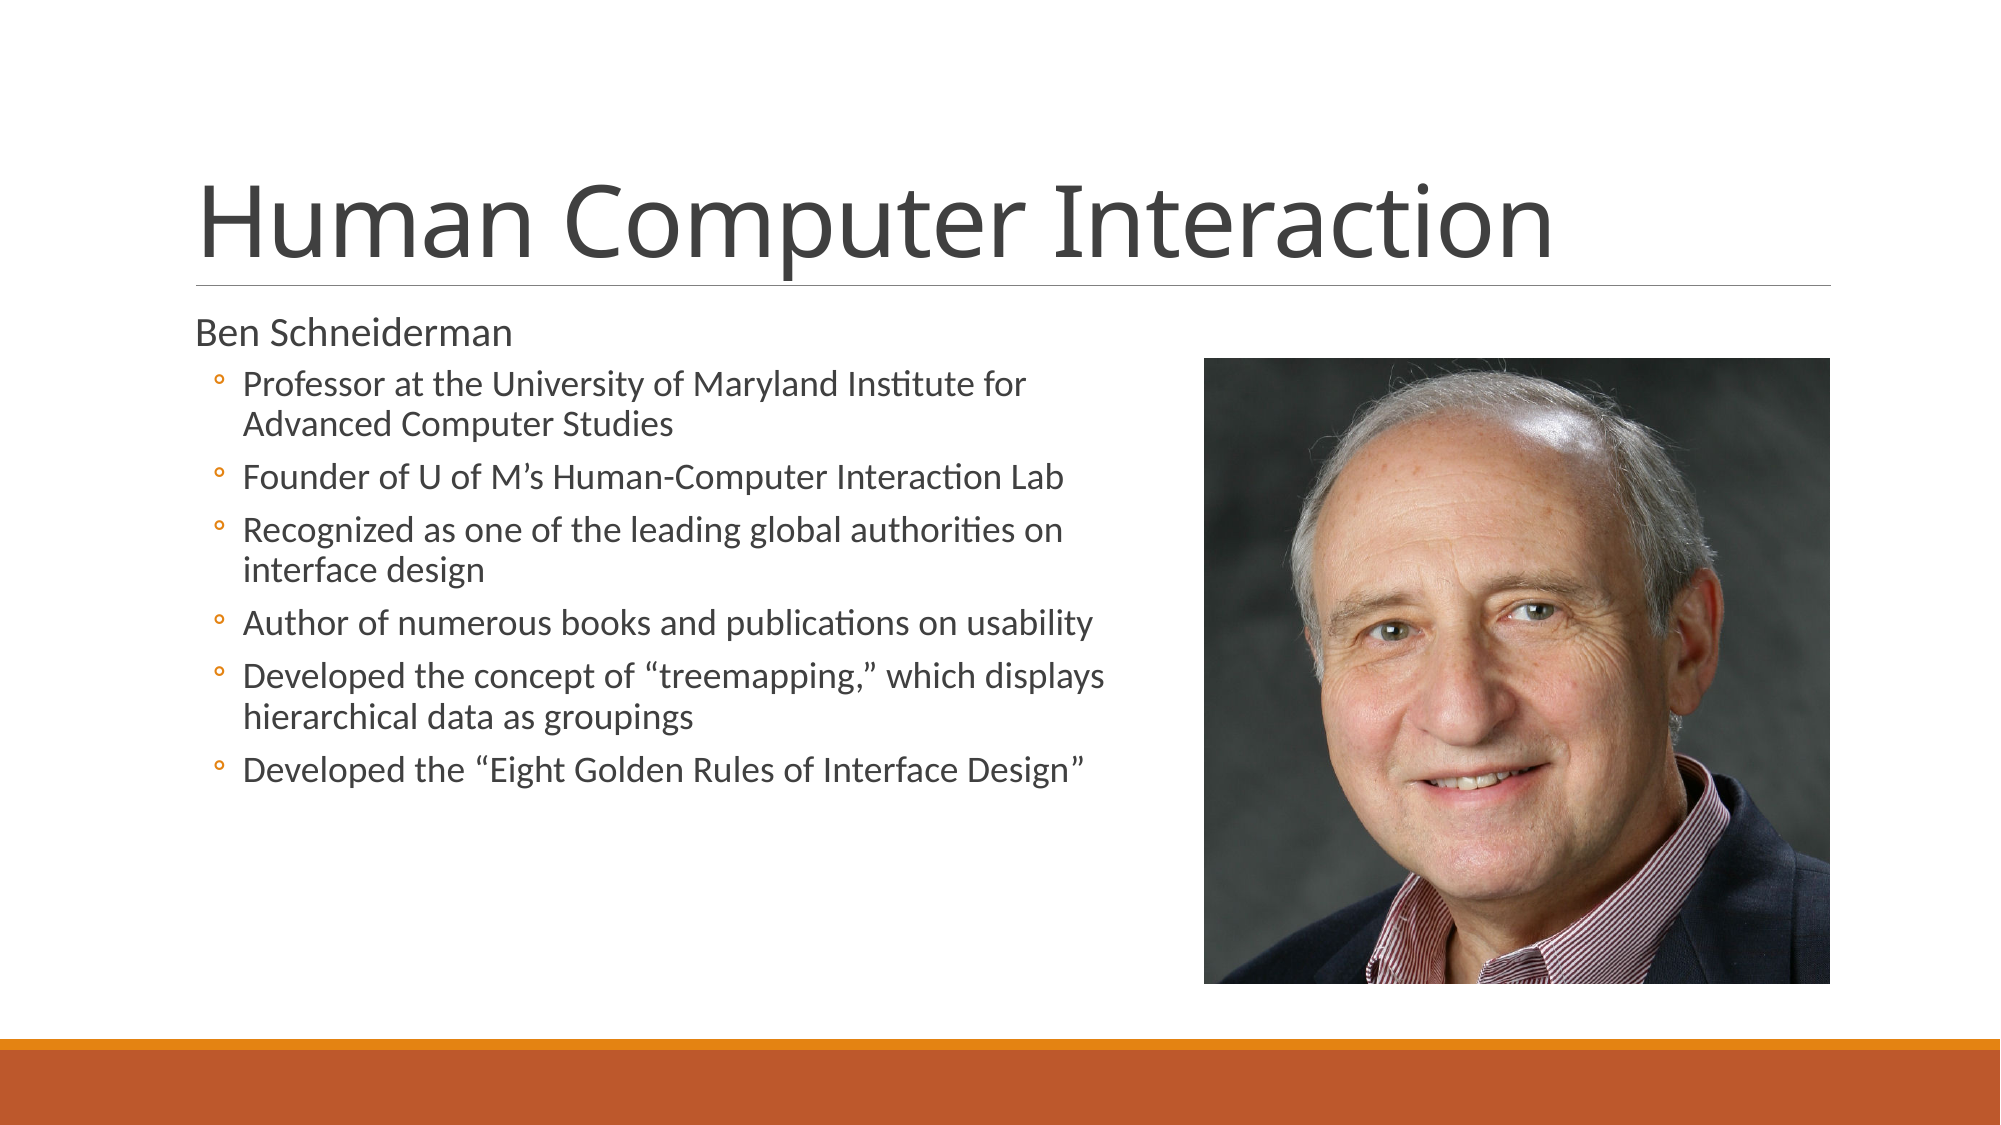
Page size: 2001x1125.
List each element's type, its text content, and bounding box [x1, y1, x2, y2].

title Human Computer Interaction [180, 47, 1830, 285]
list Ben Schneiderman Professor at the University of Maryland Institute for Advanced Computer Studies Founder of U of M’s Human-Computer Interaction Lab Recognized as one of the leading global authorities on interface design Author of numerous books and publications on usability Developed the concept of “treemapping,” which displays hierarchical data as groupings Developed the “Eight Golden Rules of Interface Design” [180, 302, 1170, 1040]
picture [1203, 357, 1831, 985]
